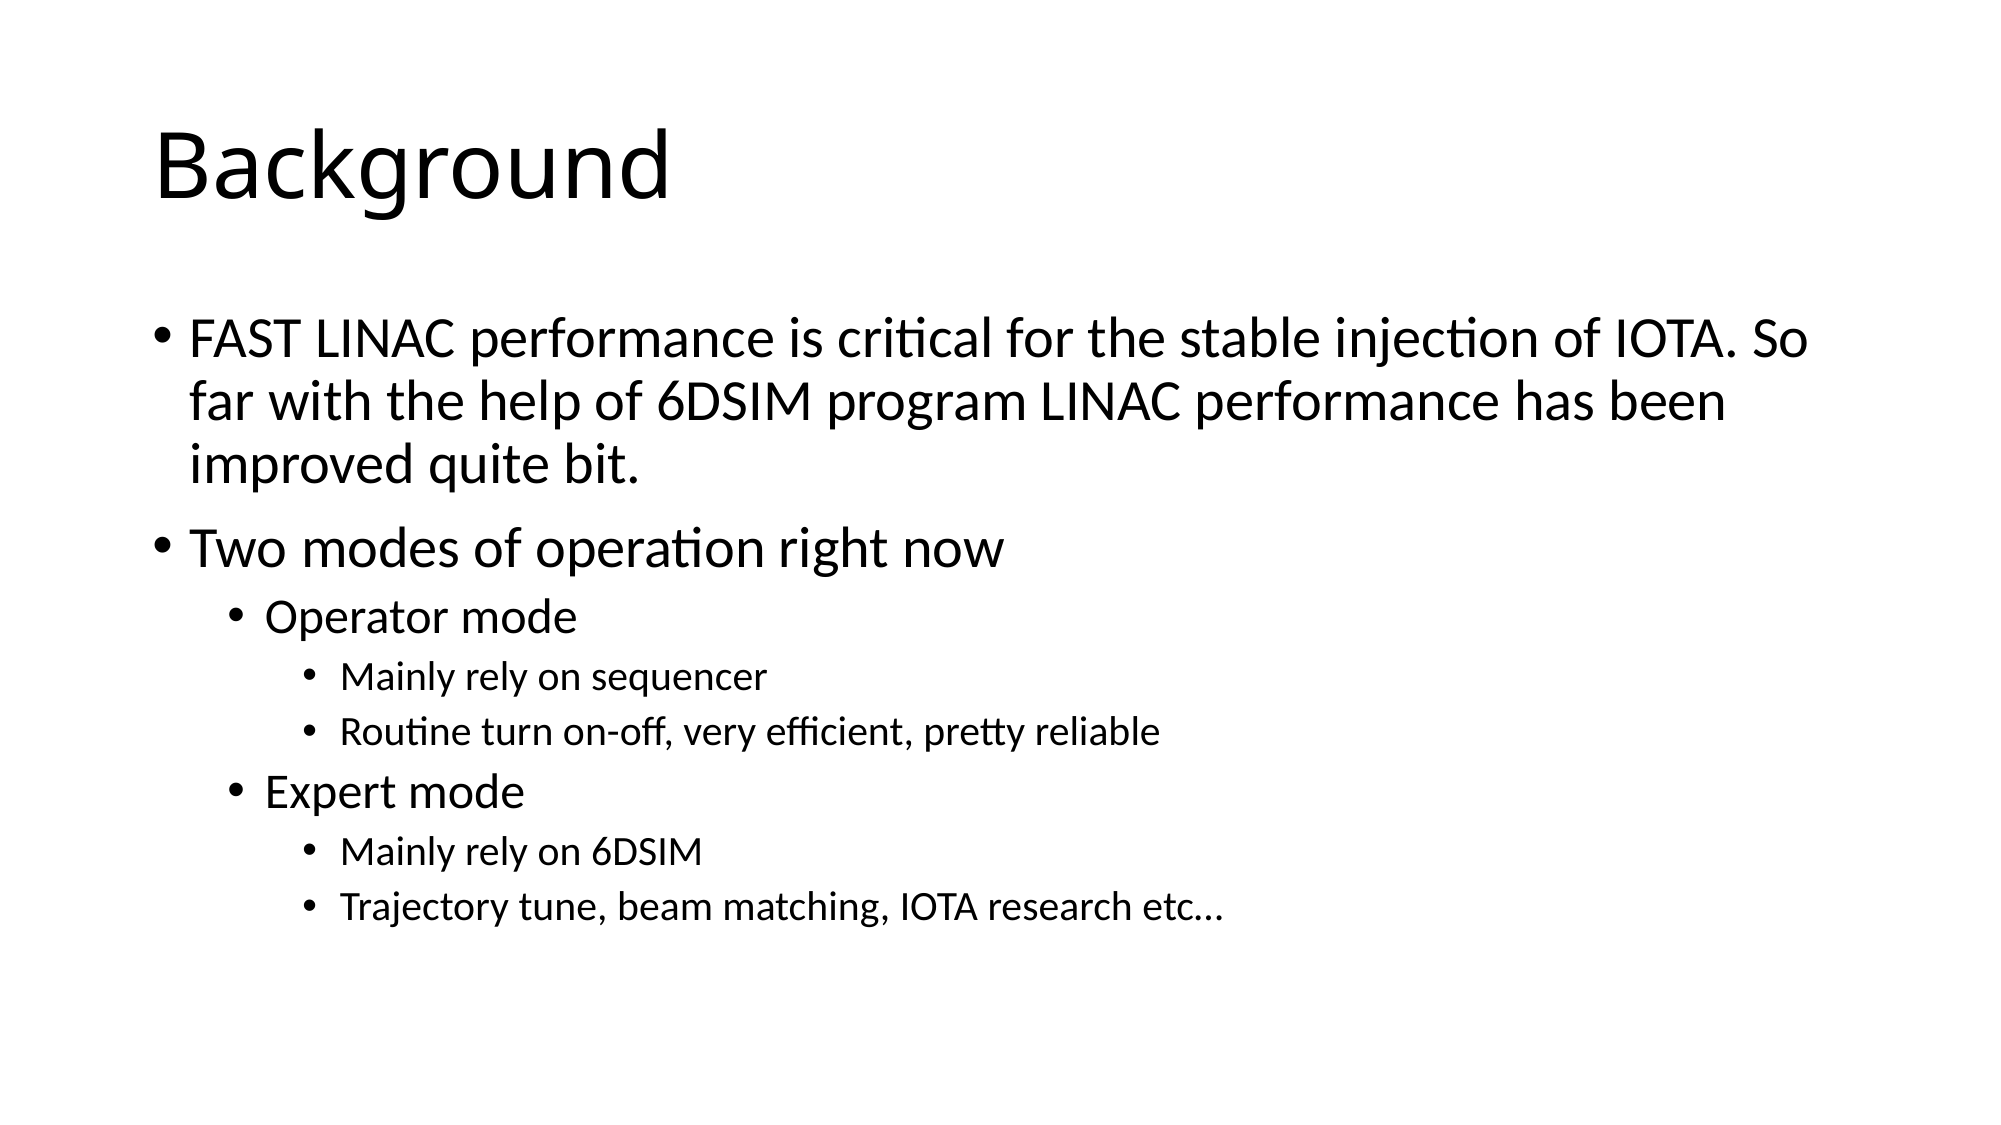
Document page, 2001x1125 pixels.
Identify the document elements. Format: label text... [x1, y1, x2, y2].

title Background [137, 59, 1863, 278]
list FAST LINAC performance is critical for the stable injection of IOTA. So far with the help of 6DSIM program LINAC performance has been improved quite bit. Two modes of operation right now Operator mode Mainly rely on sequencer Routine turn on-off, very efficient, pretty reliable Expert mode Mainly rely on 6DSIM Trajectory tune, beam matching, IOTA research etc… [137, 299, 1863, 1014]
